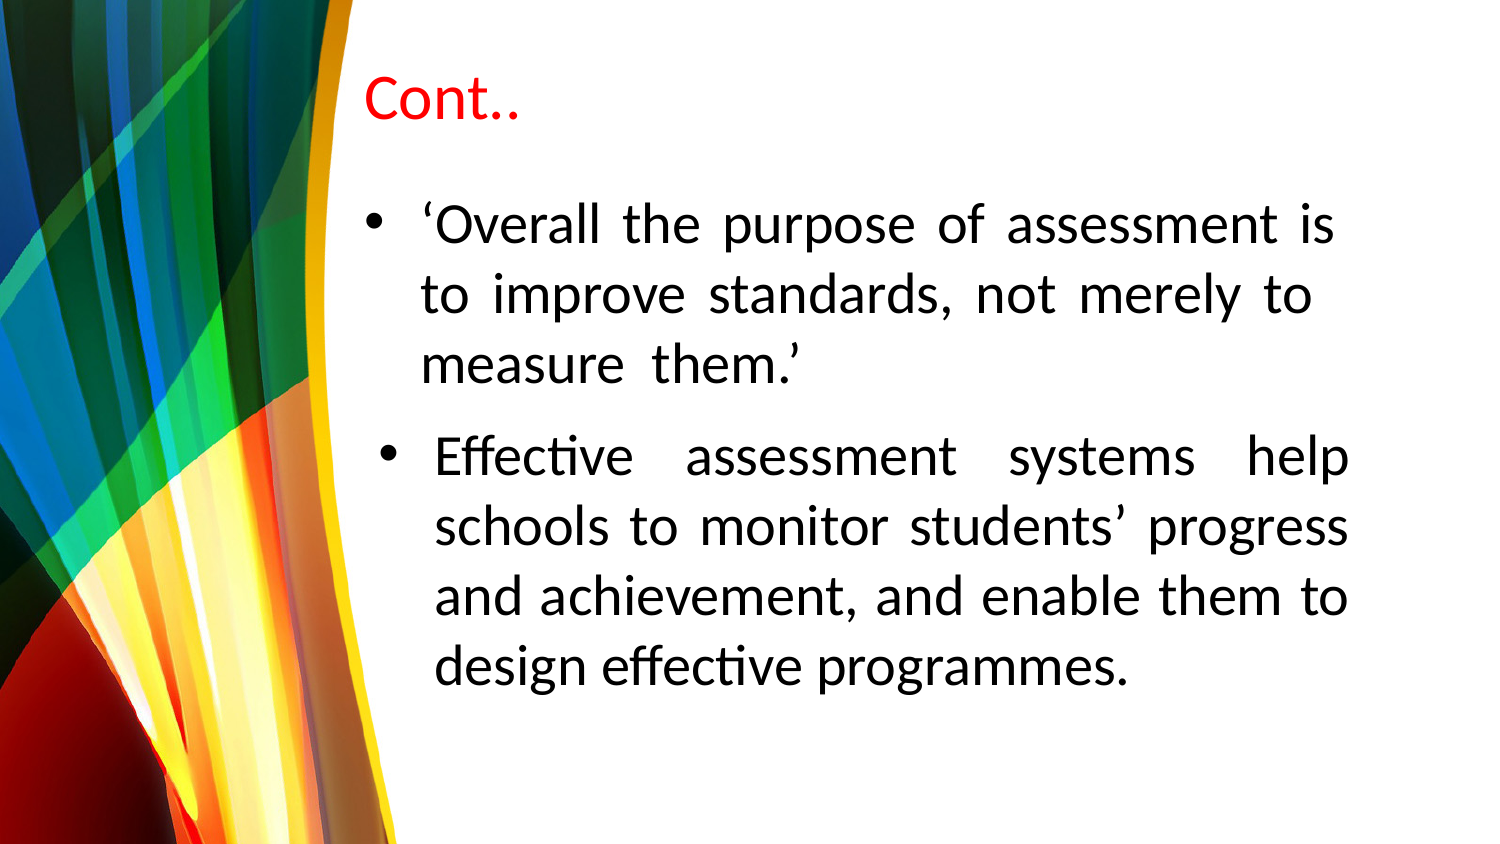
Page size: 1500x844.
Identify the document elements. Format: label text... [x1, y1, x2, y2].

picture [250, 137, 254, 160]
picture [0, 0, 1500, 844]
title Cont.. [349, 46, 1352, 141]
picture [48, 432, 52, 443]
list ‘Overall the purpose of assessment is to improve standards, not merely to measure them.’ [349, 177, 1352, 773]
text_box Effective assessment systems help schools to monitor students’ progress and achievement, and enable them to design effective programmes. [363, 410, 1366, 724]
picture [250, 117, 254, 134]
